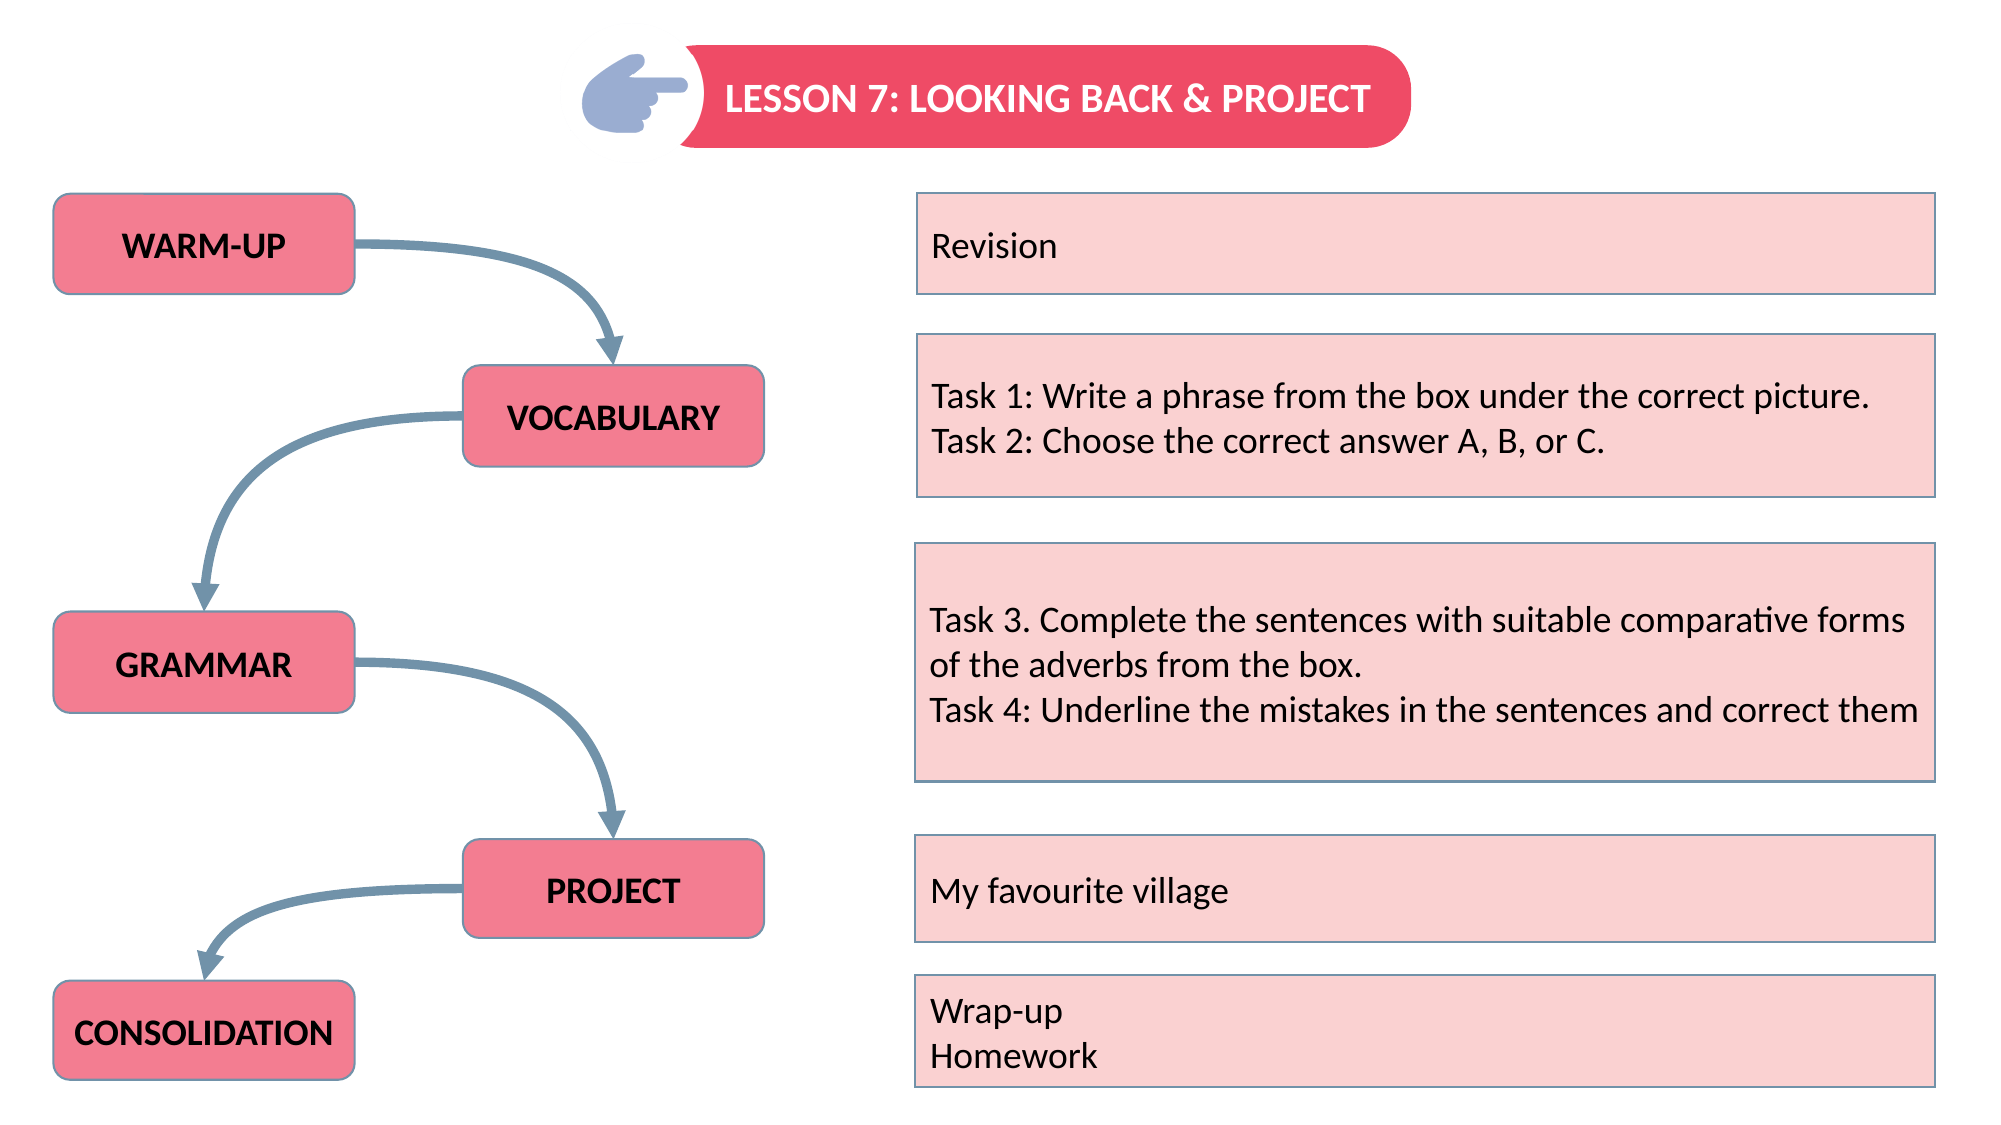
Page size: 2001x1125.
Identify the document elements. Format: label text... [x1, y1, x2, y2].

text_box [204, 415, 463, 612]
text_box Task 1: Write a phrase from the box under the correct picture. Task 2: Choose the correct answer A, B, or C. [916, 333, 1936, 498]
text_box VOCABULARY [461, 364, 766, 468]
text_box [713, 44, 1404, 63]
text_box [354, 243, 614, 366]
text_box CONSOLIDATION [52, 979, 356, 1081]
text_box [204, 888, 463, 981]
text_box [652, 834, 916, 974]
text_box WARM-UP [52, 192, 356, 296]
text_box GRAMMAR [52, 610, 356, 714]
text_box [749, 287, 1105, 427]
text_box PROJECT [461, 838, 766, 939]
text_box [354, 662, 614, 840]
picture [554, 17, 713, 168]
text_box [713, 129, 1405, 149]
text_box LESSON 7: LOOKING BACK & PROJECT [713, 63, 1505, 129]
text_box Wrap-up Homework [914, 974, 1936, 1088]
text_box Revision [916, 192, 1936, 295]
text_box My favourite village [914, 834, 1936, 943]
text_box Task 3. Complete the sentences with suitable comparative forms of the adverbs from the box. Task 4: Underline the mistakes in the sentences and correct them [914, 542, 1936, 783]
